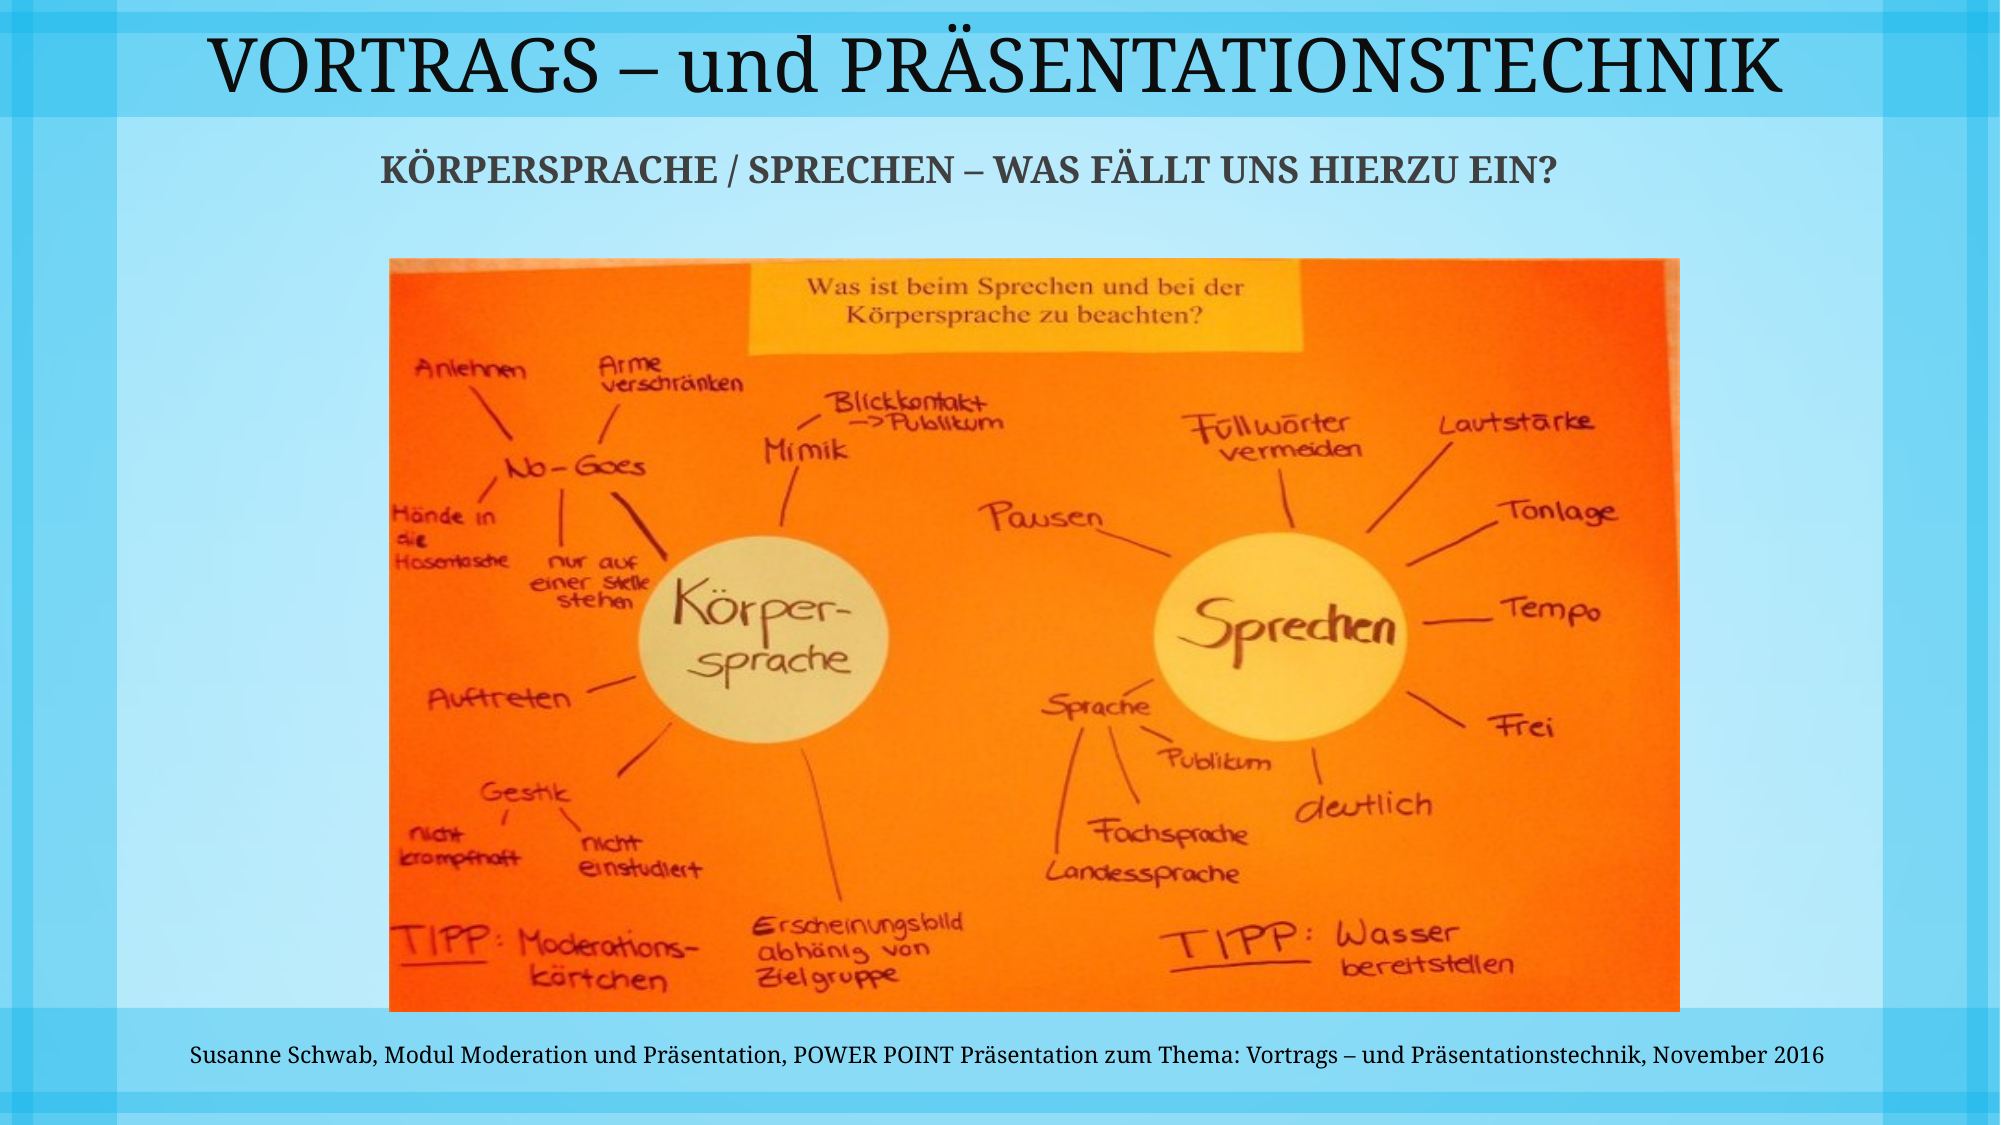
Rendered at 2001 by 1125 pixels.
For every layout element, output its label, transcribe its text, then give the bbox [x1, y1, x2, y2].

subtitle KÖRPERSPRACHE / SPRECHEN – WAS FÄLLT UNS HIERZU EIN? [121, 116, 1818, 1012]
title VORTRAGS – und PRÄSENTATIONSTECHNIK [107, 9, 1884, 116]
picture [389, 258, 1680, 1012]
text_box Susanne Schwab, Modul Moderation und Präsentation, POWER POINT Präsentation zum Thema: Vortrags – und Präsentationstechnik, November 2016 [132, 1032, 1884, 1076]
